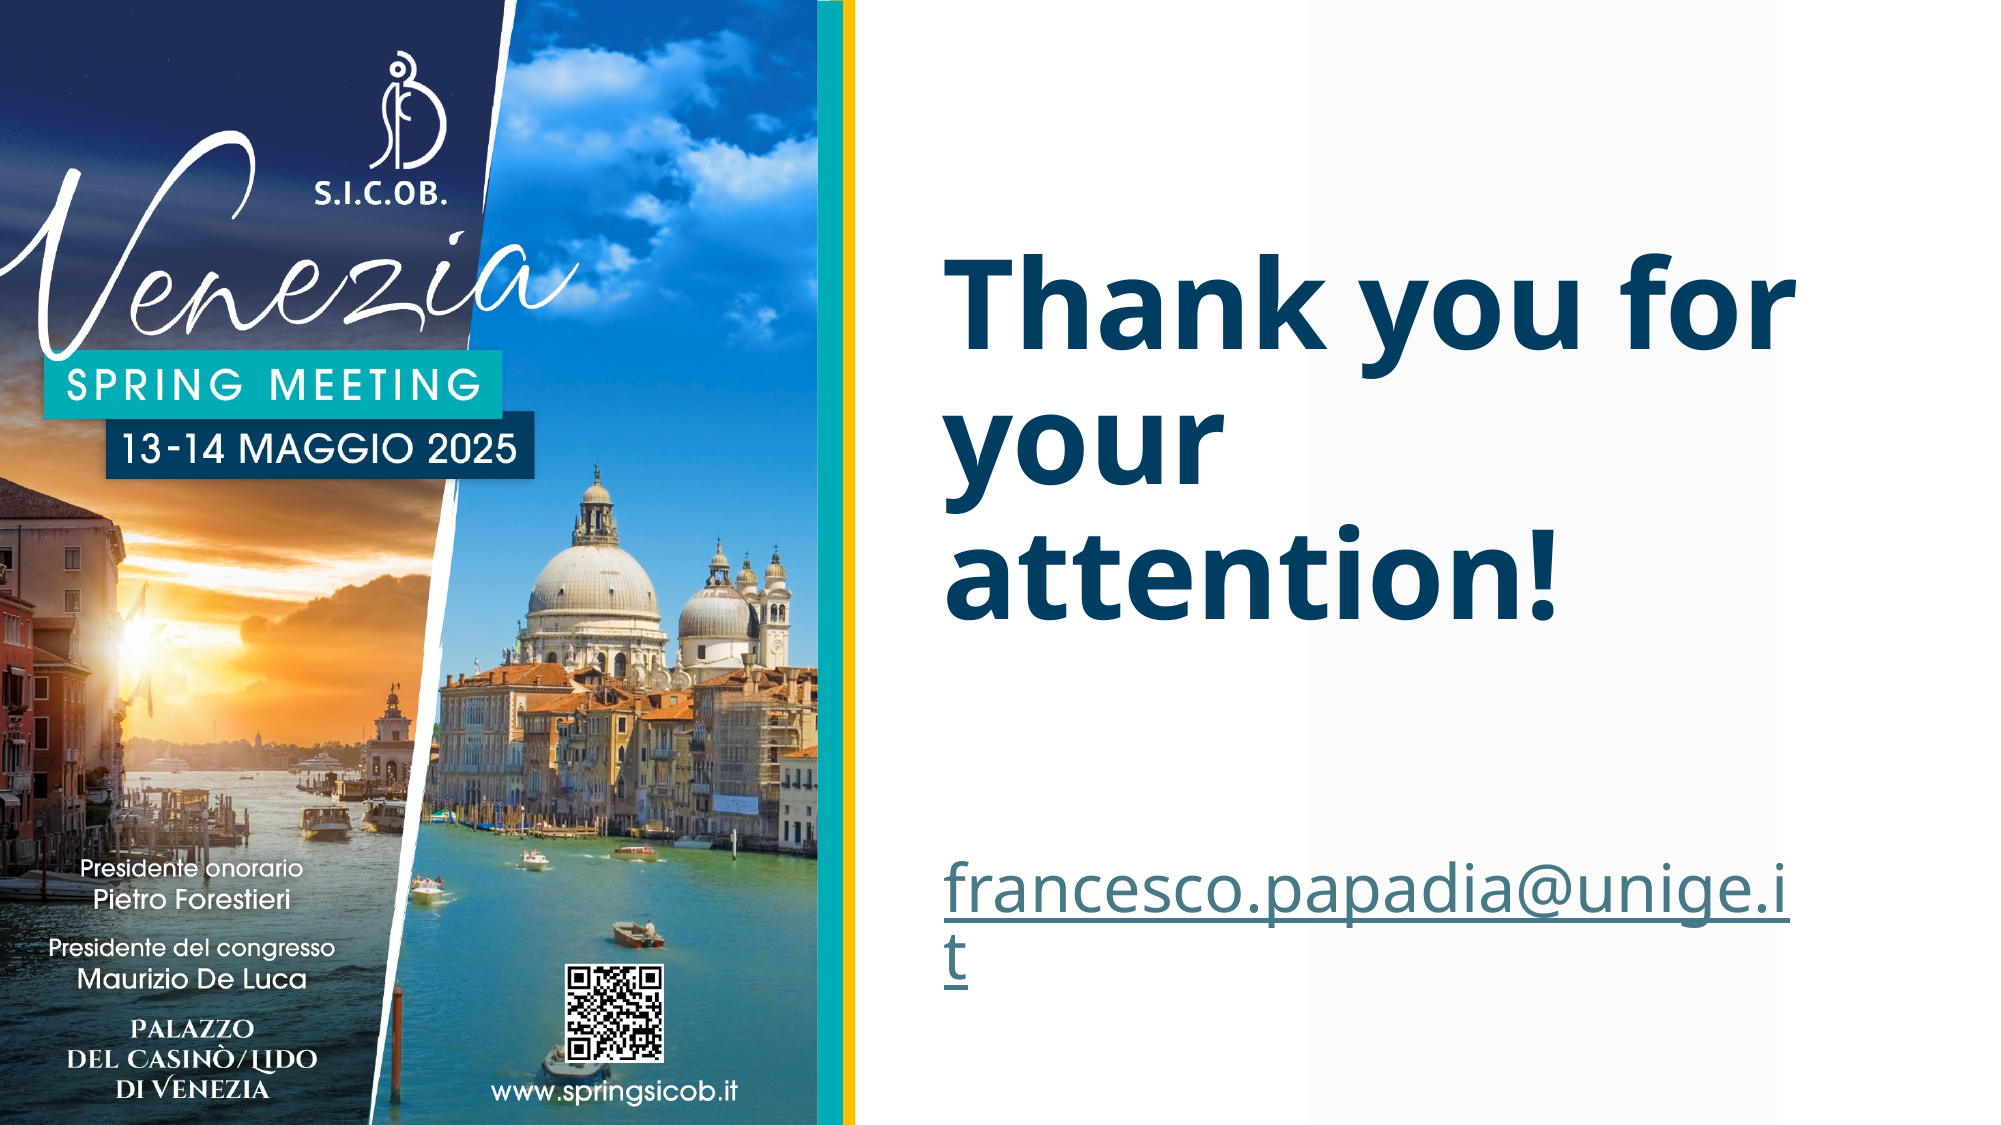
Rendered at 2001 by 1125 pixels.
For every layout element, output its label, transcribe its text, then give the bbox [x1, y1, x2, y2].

text_box ​ ​ francesco.papadia@unige.it [928, 678, 1810, 1025]
picture [0, 0, 818, 1125]
title Thank you for your attention! [927, 124, 1830, 654]
